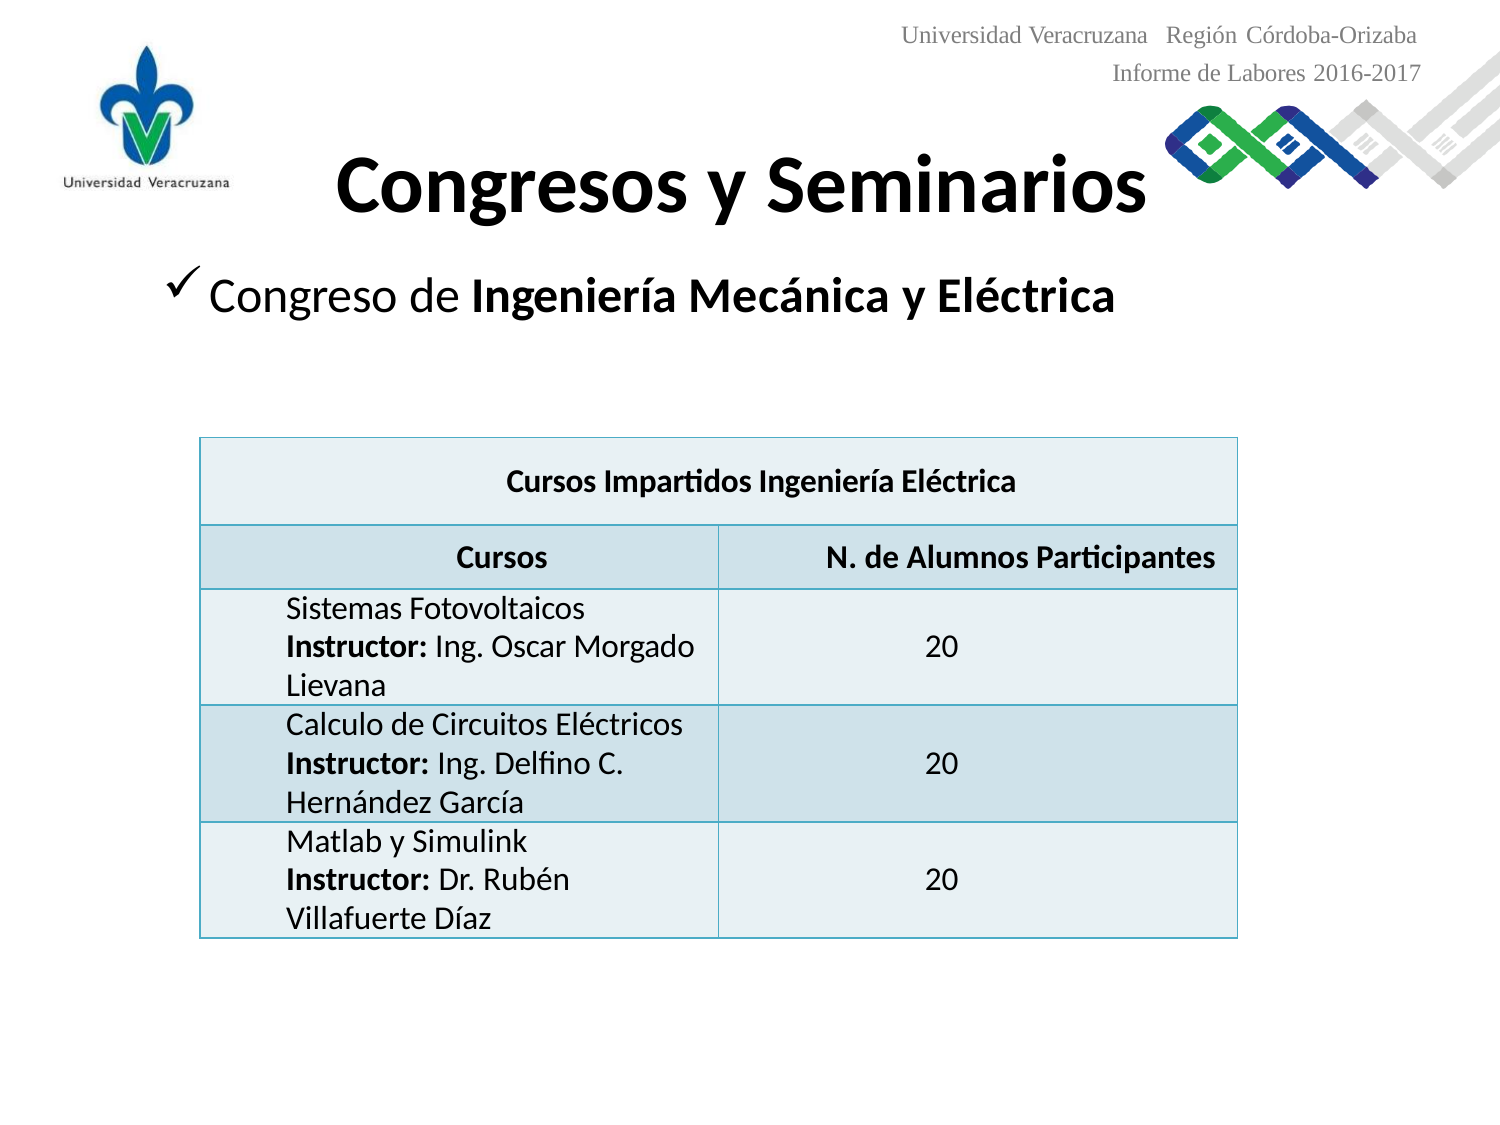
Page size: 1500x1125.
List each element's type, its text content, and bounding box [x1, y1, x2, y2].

table_cell Calculo de Circuitos Eléctricos Instructor: Ing. Delfino C. Hernández García [201, 706, 718, 821]
table_cell 20 [719, 706, 1237, 821]
text_box Universidad Veracruzana Región Córdoba-Orizaba Informe de Labores 2016-2017 Congresos y Seminarios Congreso de Ingeniería Mecánica y Eléctrica [160, 19, 1423, 323]
table_cell 20 [719, 823, 1237, 937]
table_cell Sistemas Fotovoltaicos Instructor: Ing. Oscar Morgado Lievana [201, 590, 718, 704]
table_cell 20 [719, 590, 1237, 704]
table_cell Matlab y Simulink Instructor: Dr. Rubén Villafuerte Díaz [201, 823, 718, 937]
picture [48, 30, 160, 198]
table_header Cursos Impartidos Ingeniería Eléctrica [201, 438, 1237, 524]
table_cell Cursos [201, 526, 718, 588]
picture [1423, 34, 1500, 197]
table_cell N. de Alumnos Participantes [719, 526, 1237, 588]
